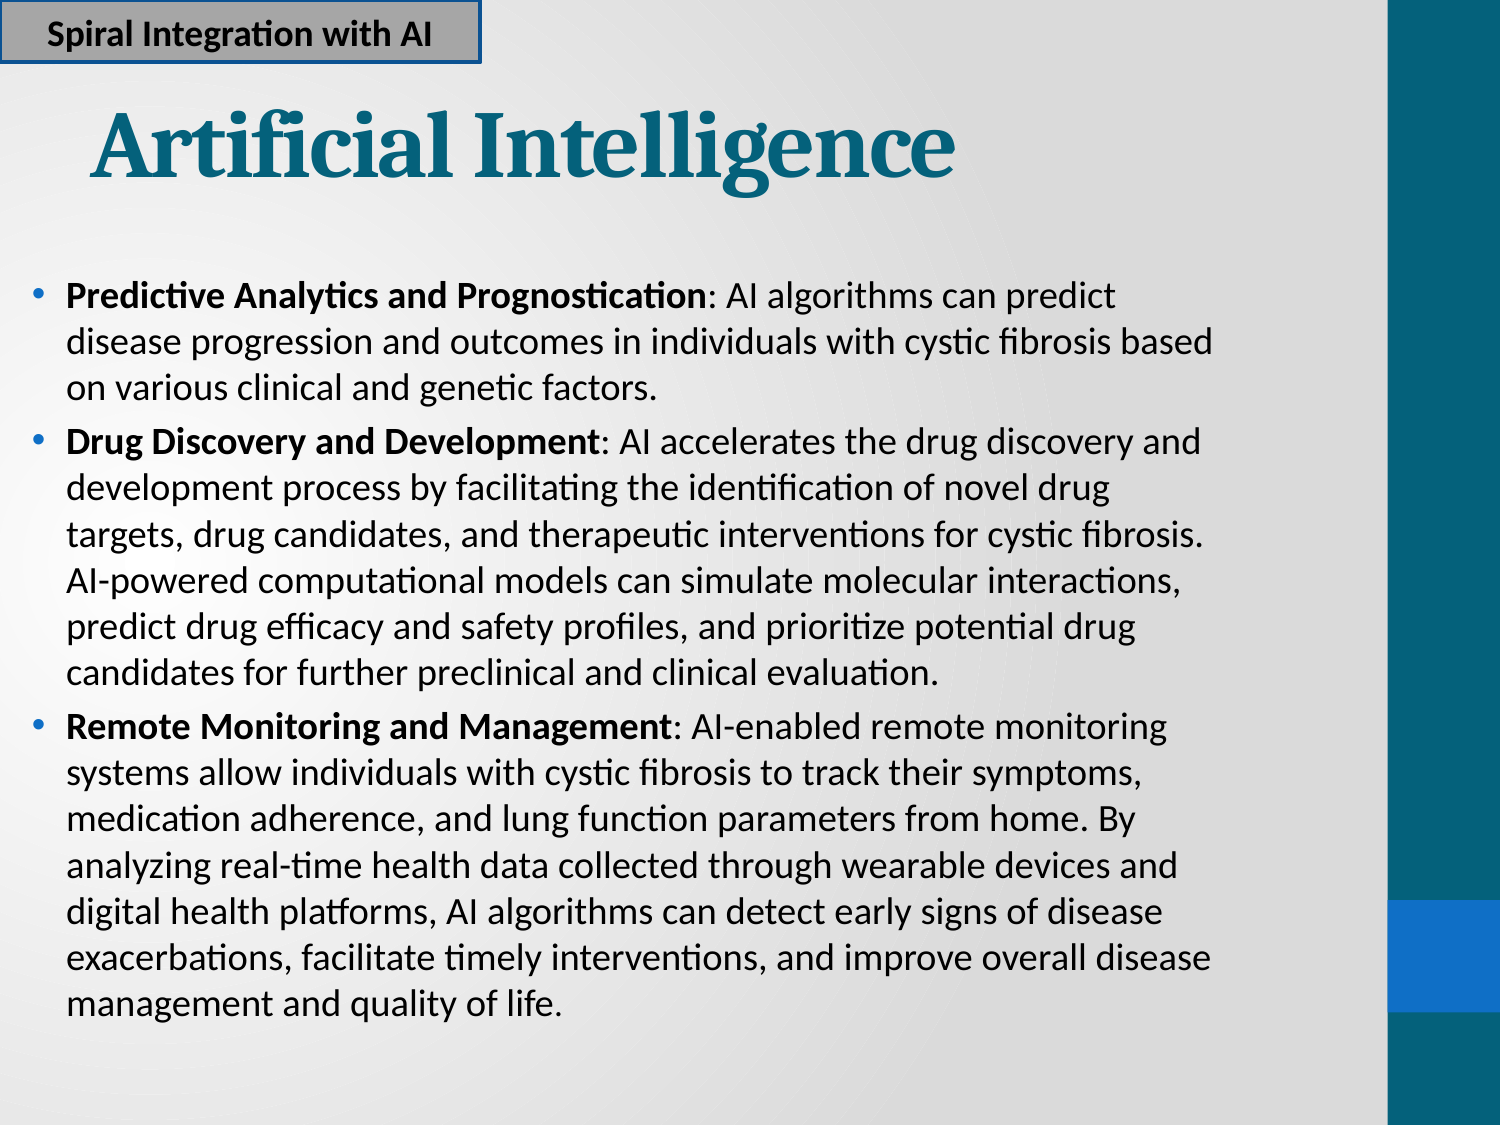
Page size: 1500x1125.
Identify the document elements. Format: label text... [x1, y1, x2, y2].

list Predictive Analytics and Prognostication: AI algorithms can predict disease progression and outcomes in individuals with cystic fibrosis based on various clinical and genetic factors. Drug Discovery and Development: AI accelerates the drug discovery and development process by facilitating the identification of novel drug targets, drug candidates, and therapeutic interventions for cystic fibrosis. AI-powered computational models can simulate molecular interactions, predict drug efficacy and safety profiles, and prioritize potential drug candidates for further preclinical and clinical evaluation. Remote Monitoring and Management: AI-enabled remote monitoring systems allow individuals with cystic fibrosis to track their symptoms, medication adherence, and lung function parameters from home. By analyzing real-time health data collected through wearable devices and digital health platforms, AI algorithms can detect early signs of disease exacerbations, facilitate timely interventions, and improve overall disease management and quality of life. [0, 262, 1250, 1050]
title Artificial Intelligence [75, 45, 1325, 233]
text_box Spiral Integration with AI [0, 0, 482, 64]
